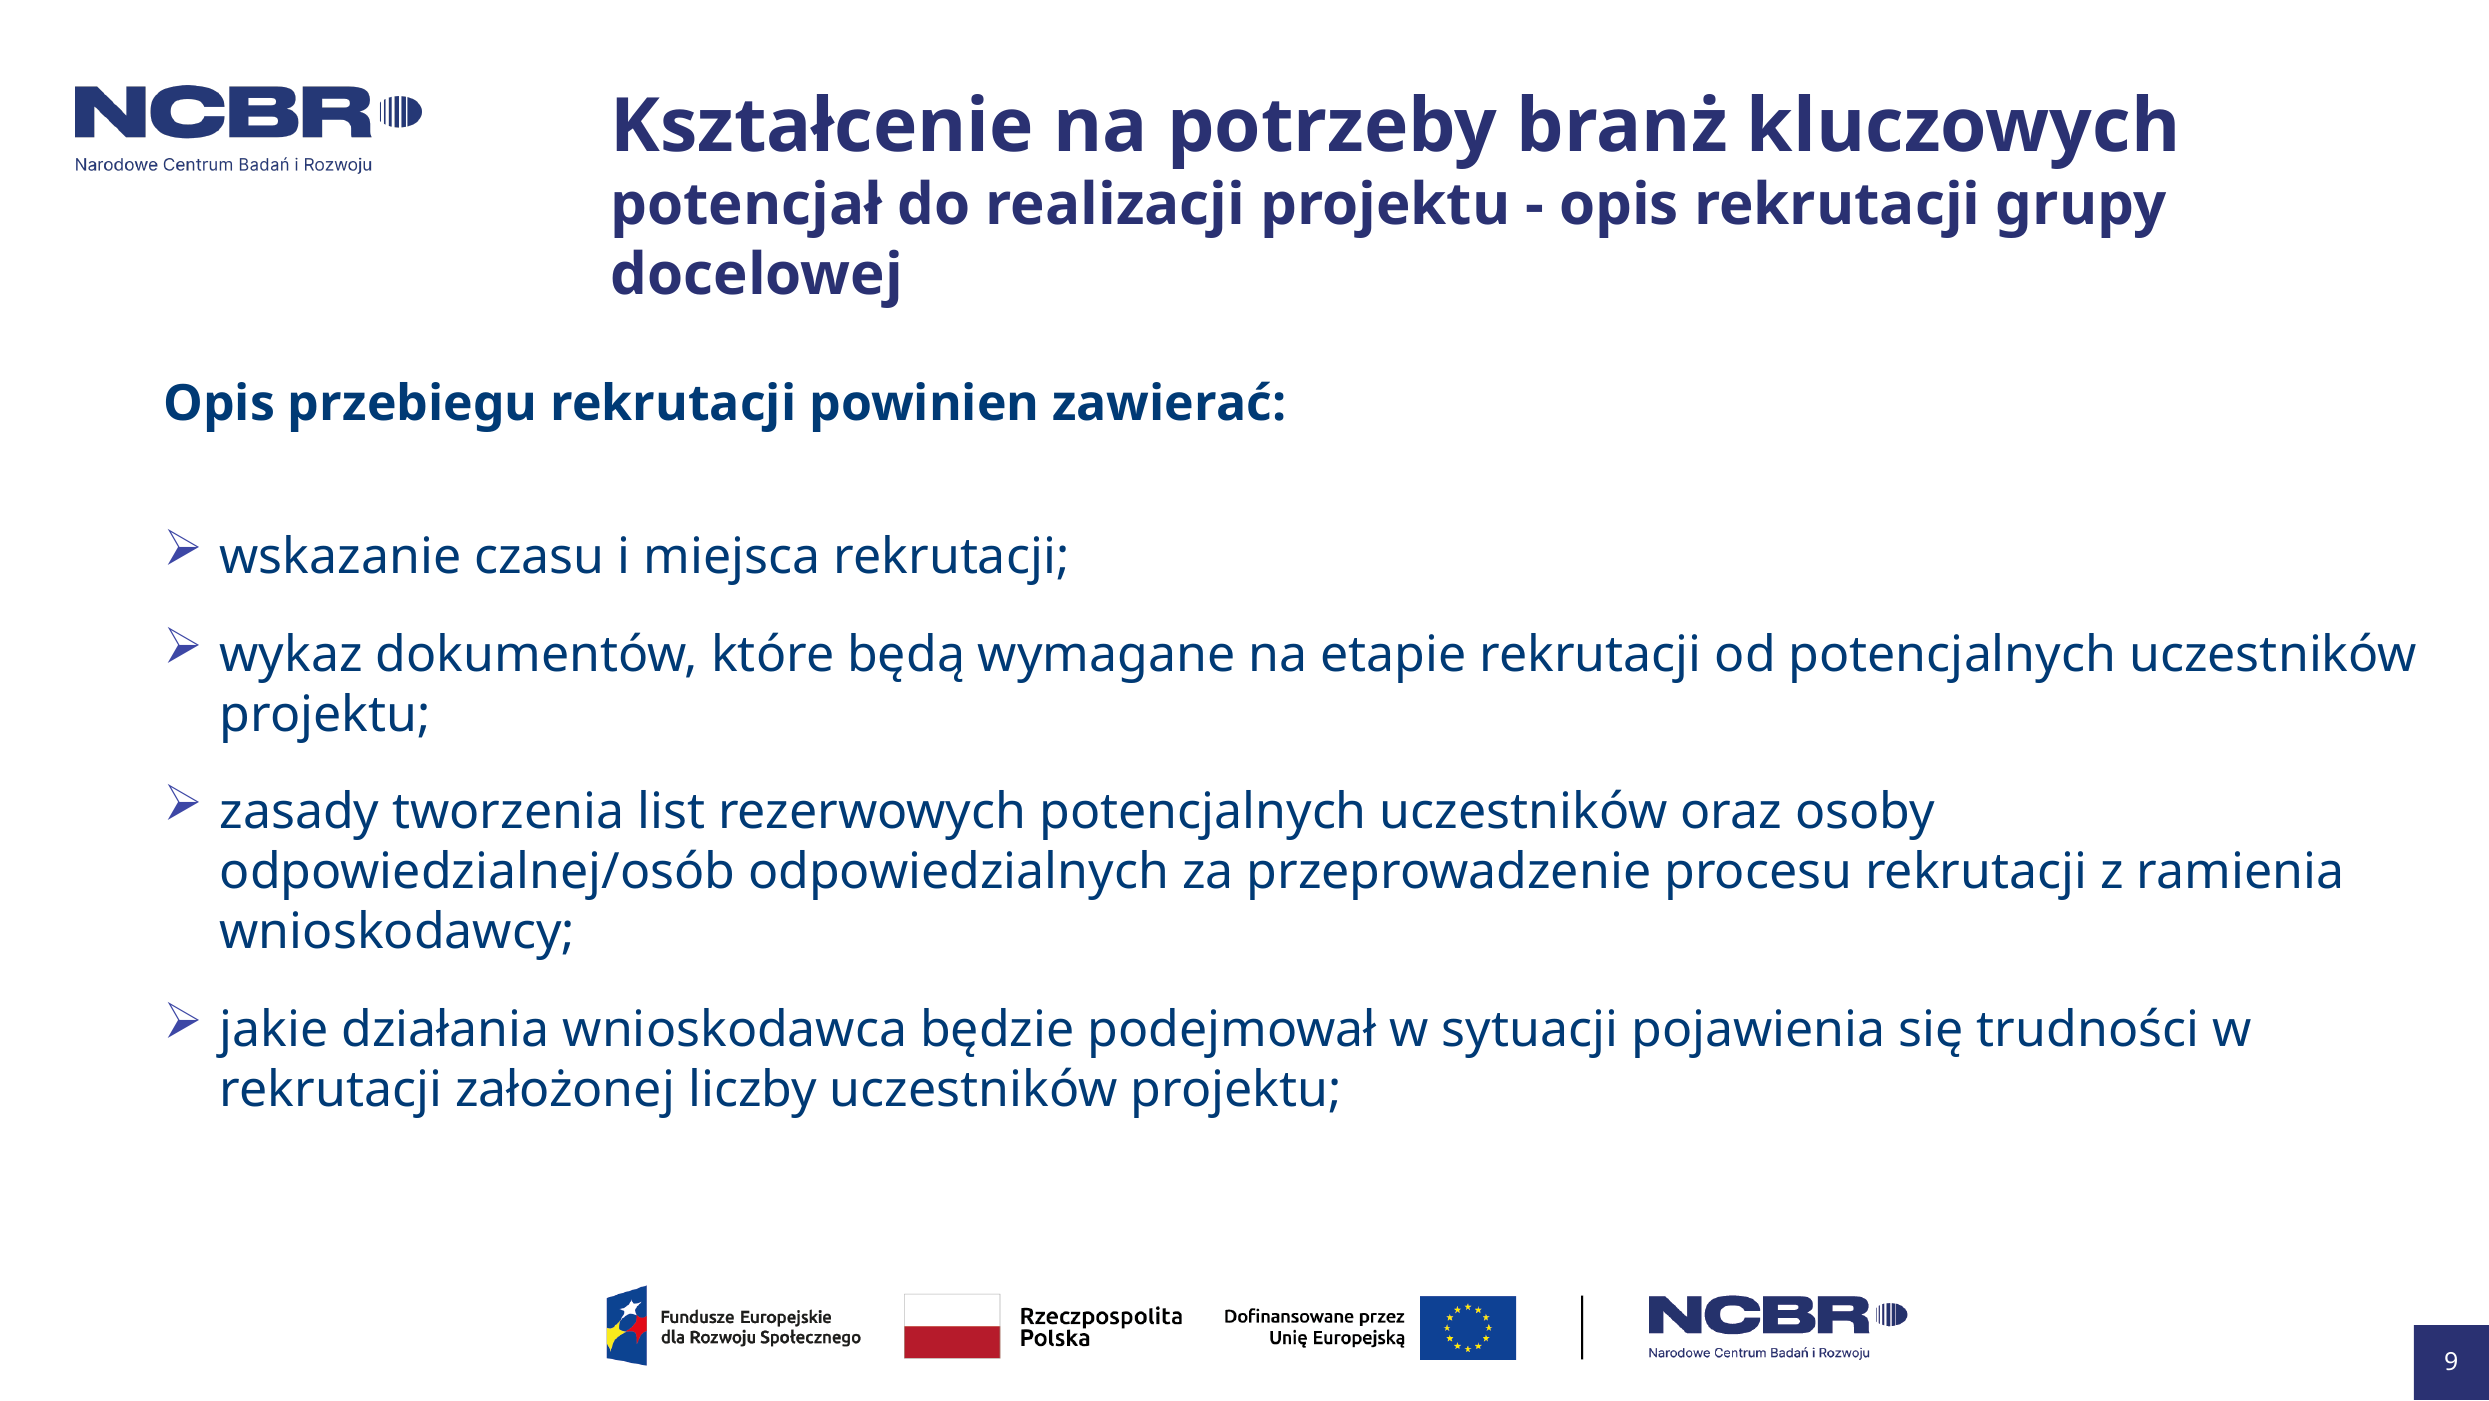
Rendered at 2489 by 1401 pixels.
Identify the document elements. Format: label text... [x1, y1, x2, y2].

text_box Kształcenie na potrzeby branż kluczowych potencjał do realizacji projektu - opis rekrutacji grupy docelowej [596, 68, 2266, 288]
picture [584, 1263, 1930, 1387]
text_box [138, 345, 2414, 1162]
text_box Opis przebiegu rekrutacji powinien zawierać: wskazanie czasu i miejsca rekrutacji; wykaz dokumentów, które będą wymagane na etapie rekrutacji od potencjalnych uczestników projektu; zasady tworzenia list rezerwowych potencjalnych uczestników oraz osoby odpowiedzialnej/osób odpowiedzialnych za przeprowadzenie procesu rekrutacji z ramienia wnioskodawcy; jakie działania wnioskodawca będzie podejmował w sytuacji pojawienia się trudności w rekrutacji założonej liczby uczestników projektu; [163, 370, 2439, 1187]
slide_number 9 [2413, 1325, 2489, 1400]
picture [75, 85, 422, 174]
